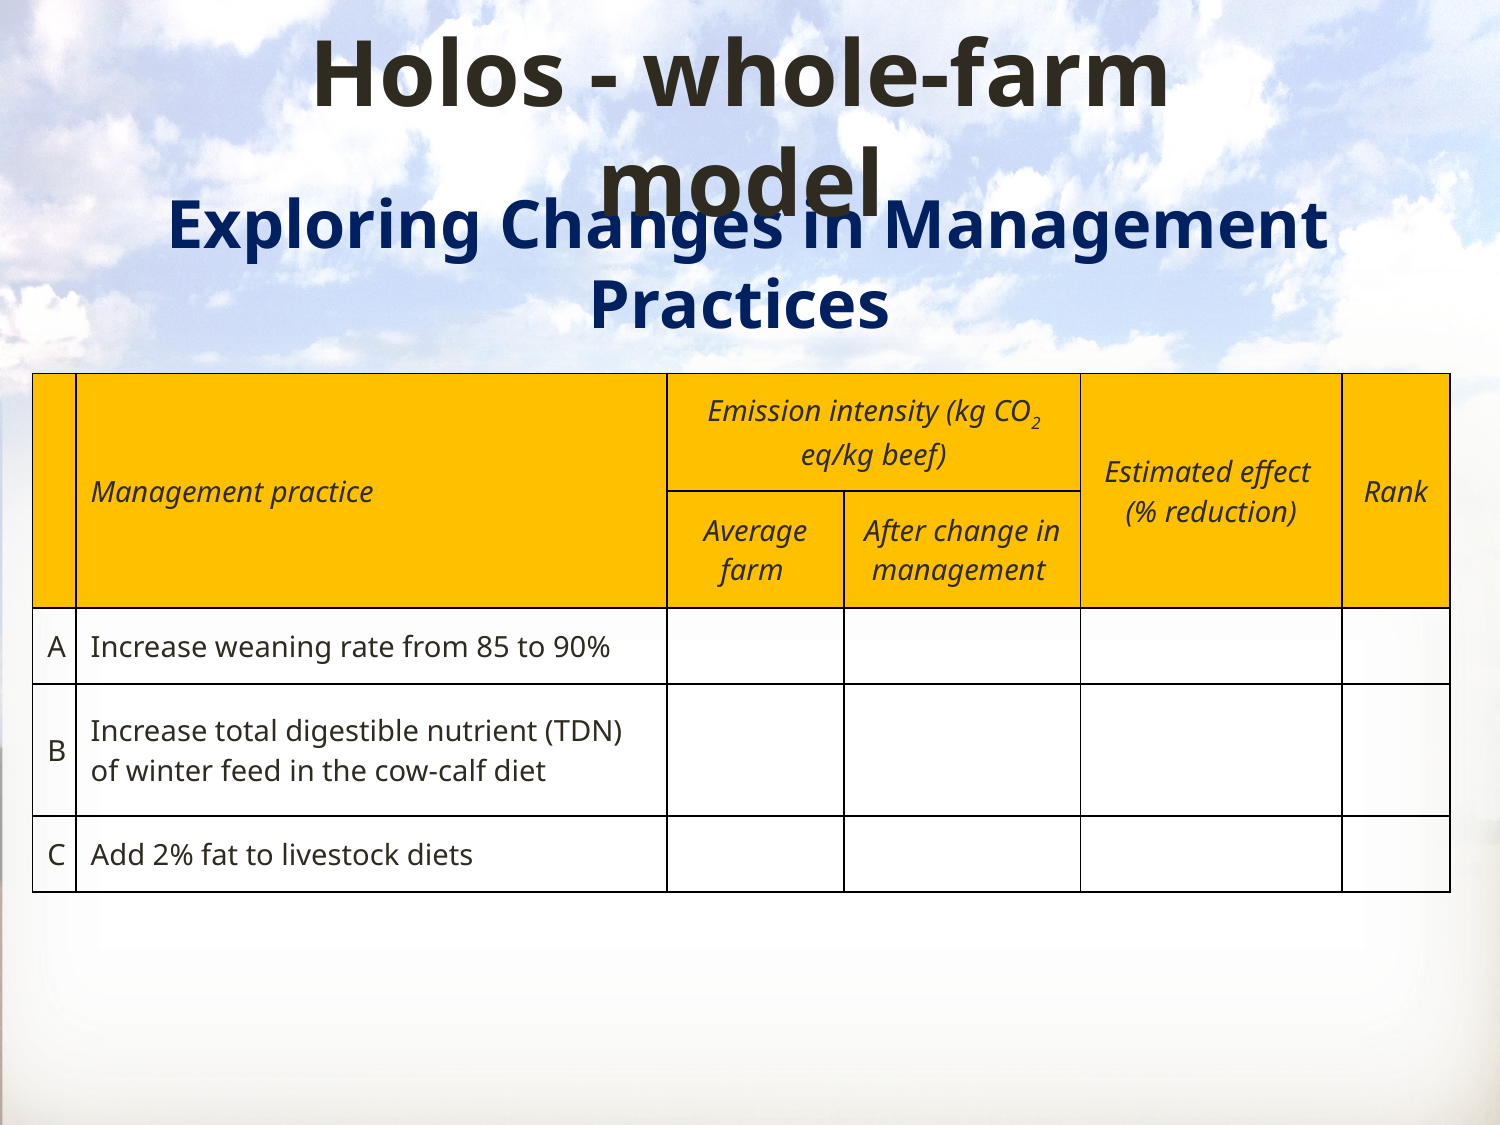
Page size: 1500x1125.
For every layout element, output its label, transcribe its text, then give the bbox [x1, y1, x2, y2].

text_box Exploring Changes in Management Practices [17, 184, 1480, 263]
picture [2, 264, 1500, 1125]
title Holos - whole-farm model [142, 76, 1341, 173]
